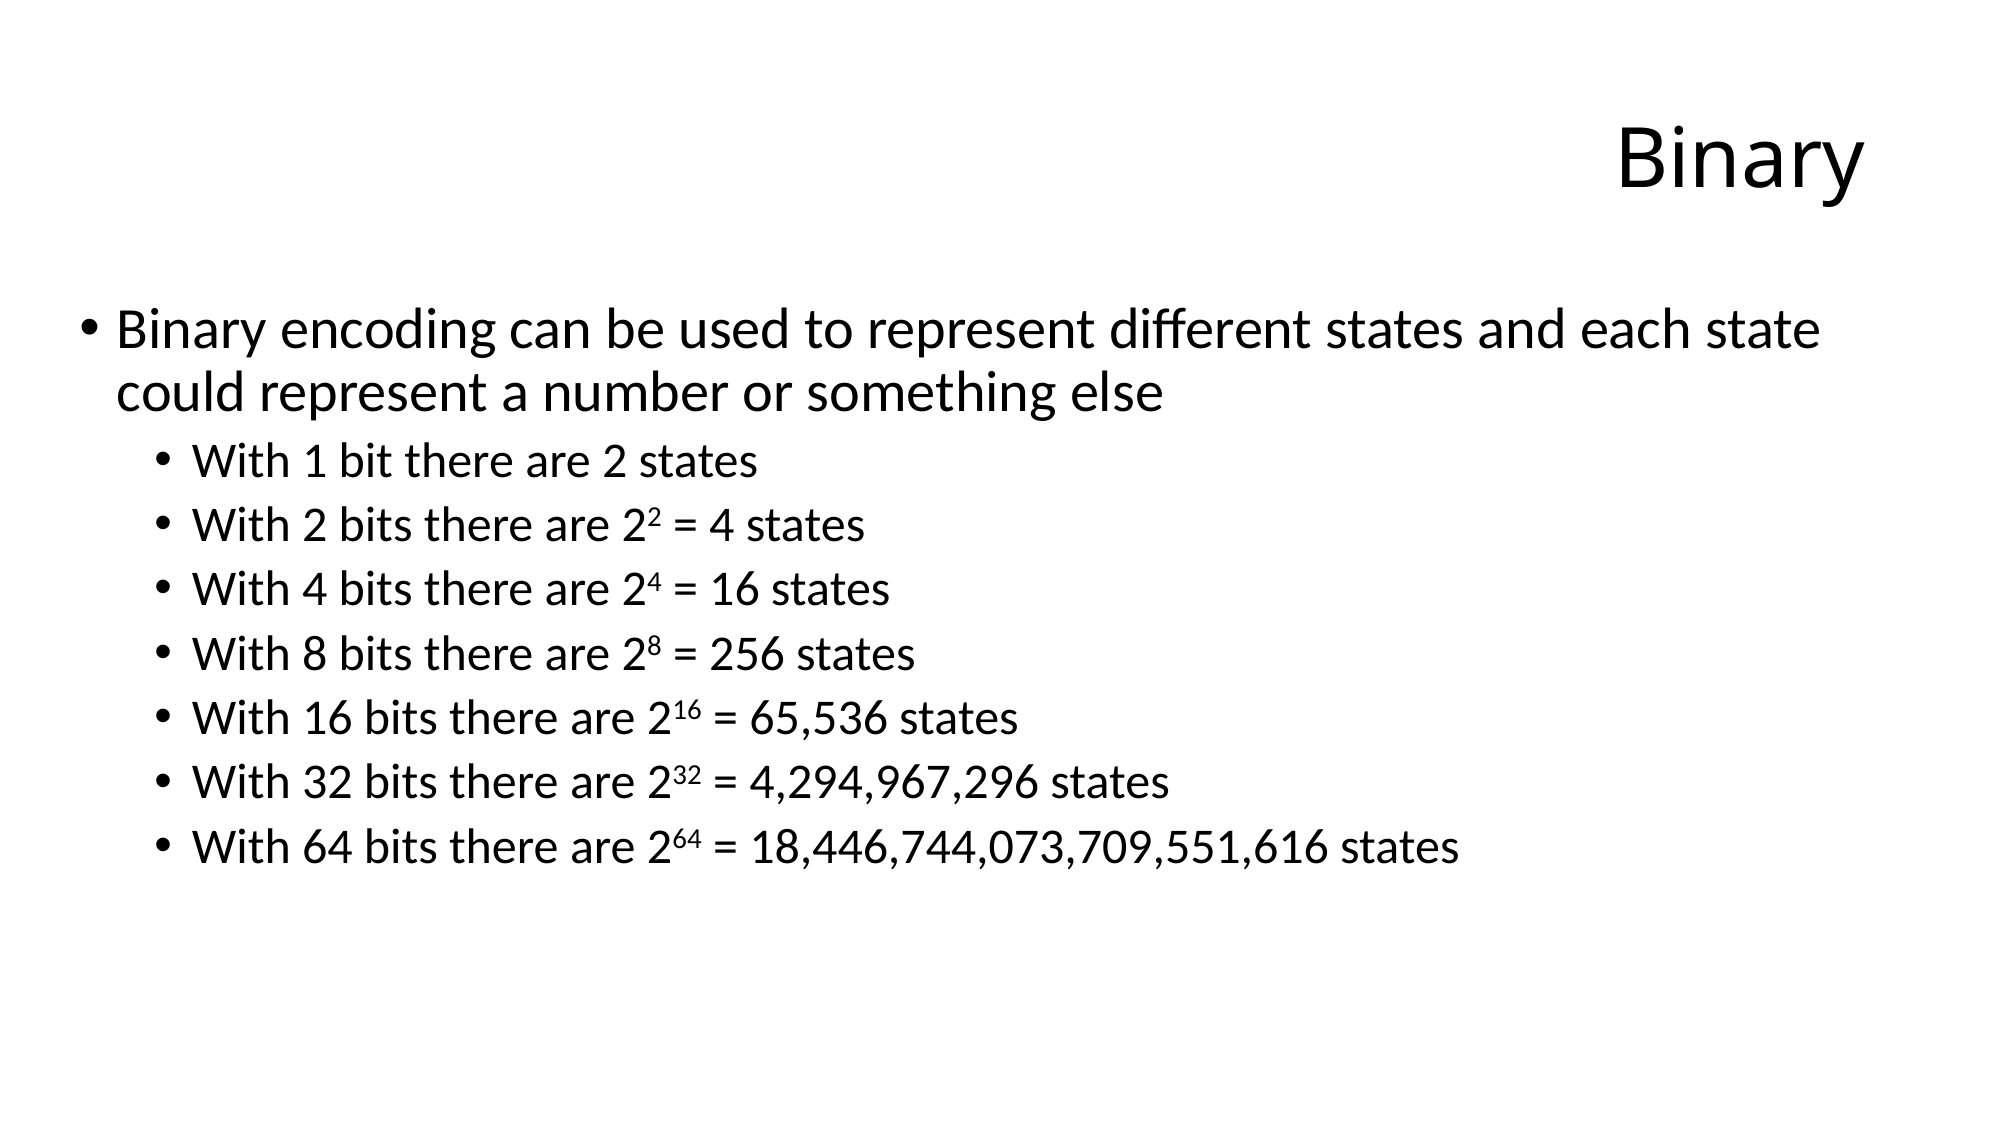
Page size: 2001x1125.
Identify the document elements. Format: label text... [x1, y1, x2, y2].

title Binary [496, 66, 1881, 254]
list Binary encoding can be used to represent different states and each state could represent a number or something else With 1 bit there are 2 states With 2 bits there are 22 = 4 states With 4 bits there are 24 = 16 states With 8 bits there are 28 = 256 states With 16 bits there are 216 = 65,536 states With 32 bits there are 232 = 4,294,967,296 states With 64 bits there are 264 = 18,446,744,073,709,551,616 states [64, 290, 1966, 1093]
